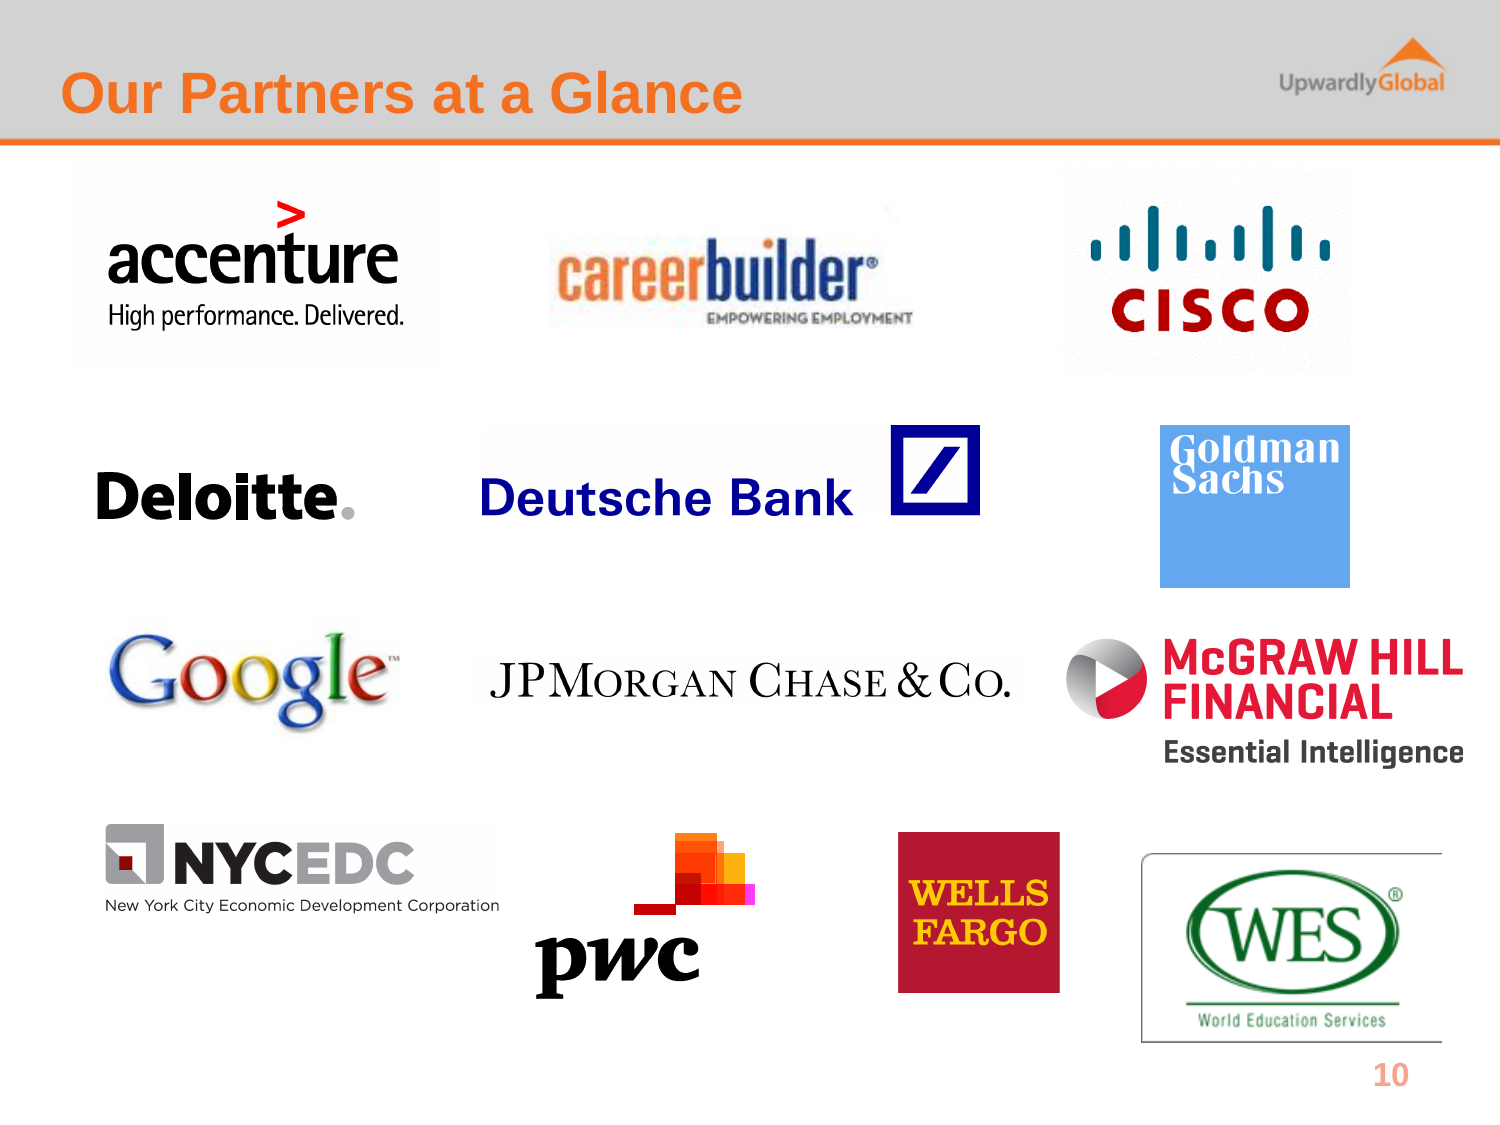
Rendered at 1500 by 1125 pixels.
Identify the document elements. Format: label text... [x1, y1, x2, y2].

text_box Our Partners at a Glance [45, 21, 1106, 160]
slide_number 10 [1074, 1042, 1425, 1103]
picture [0, 0, 1500, 1125]
